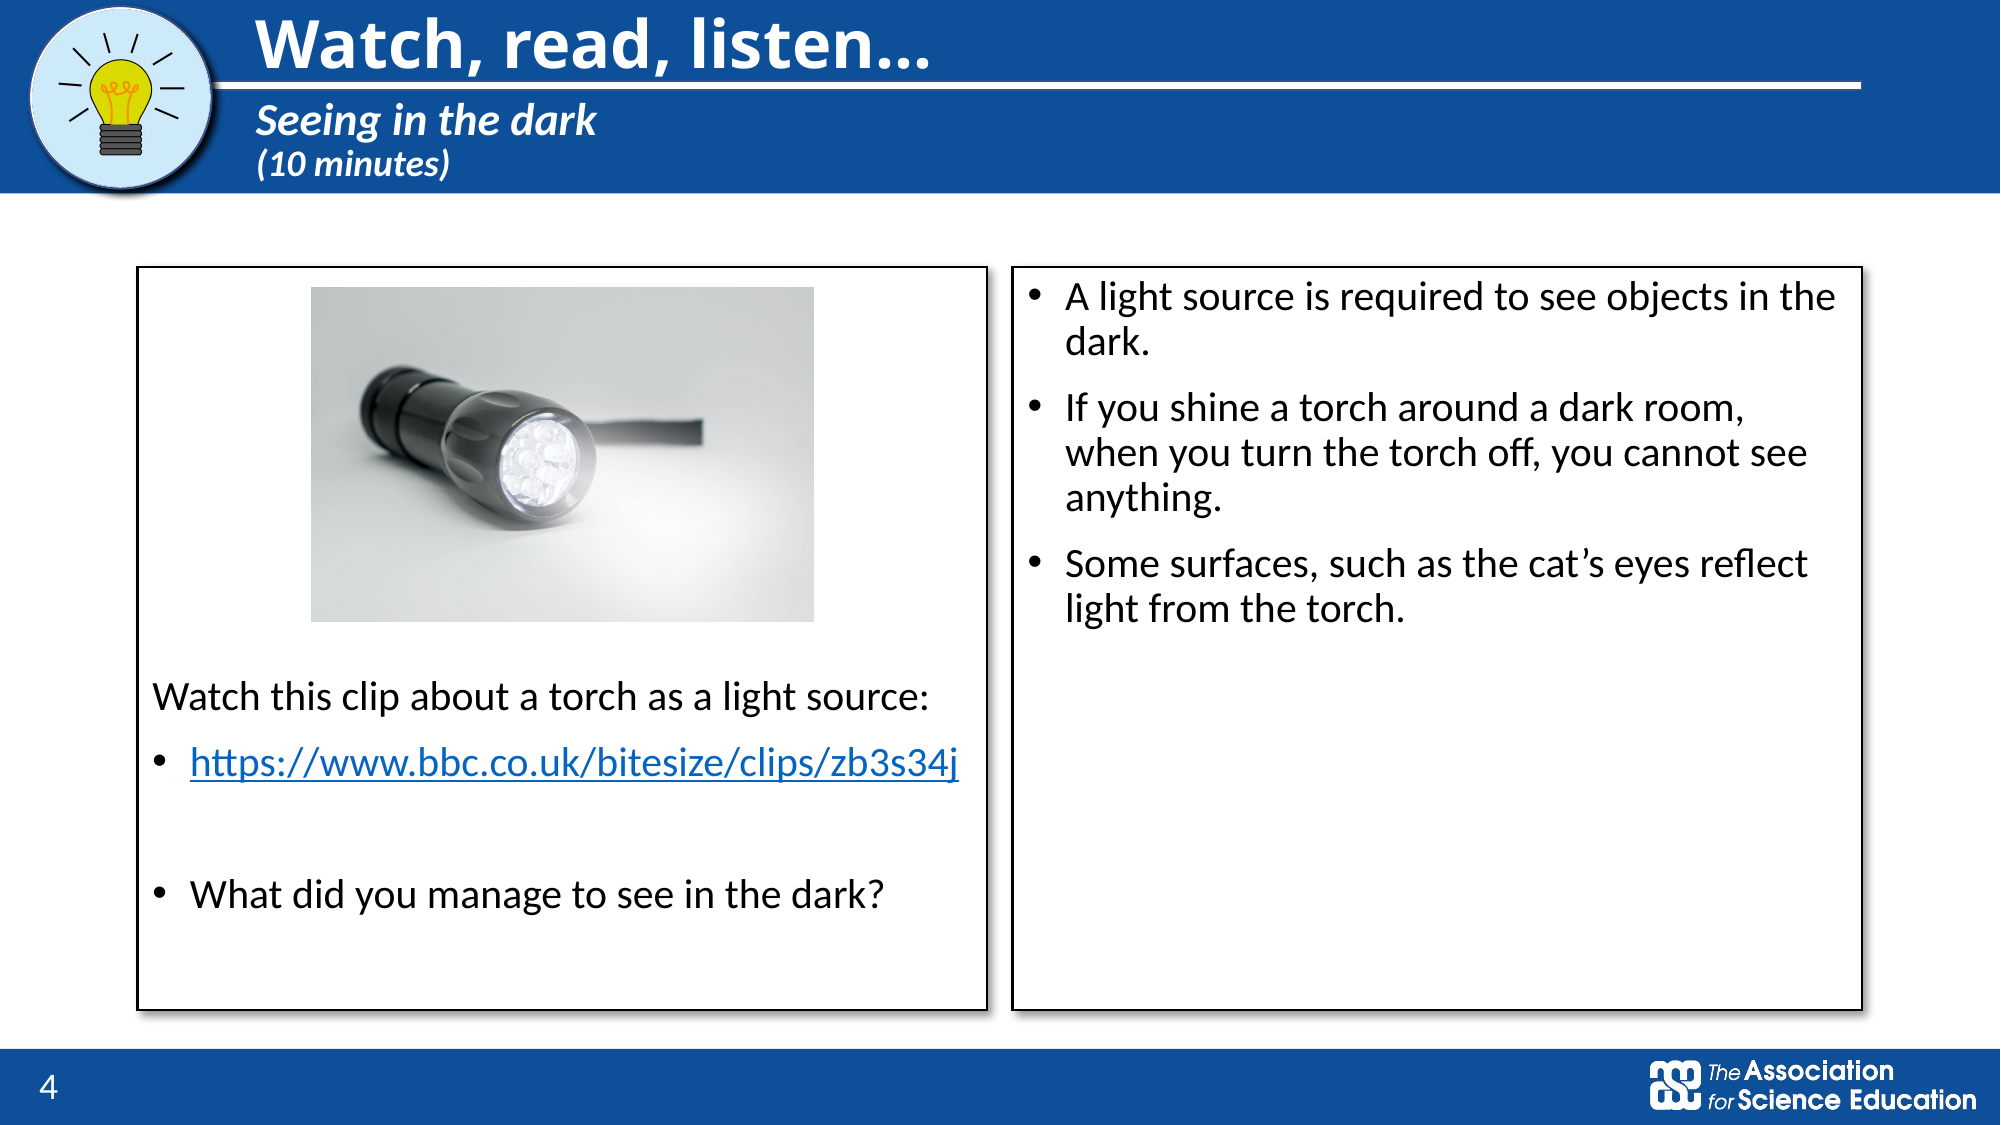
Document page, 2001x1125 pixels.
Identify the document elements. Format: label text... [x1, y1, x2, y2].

picture [311, 286, 814, 622]
text_box [0, 0, 240, 194]
text_box [0, 1048, 2000, 1125]
list Watch this clip about a torch as a light source: https://www.bbc.co.uk/bitesize/clips/zb3s34j What did you manage to see in the dark? [137, 266, 988, 1011]
text_box Watch, read, listen… [240, 0, 1404, 81]
picture [32, 9, 211, 187]
picture [1649, 1060, 1976, 1110]
text_box 4 [24, 1054, 102, 1115]
text_box [221, 81, 1863, 91]
text_box A light source is required to see objects in the dark. If you shine a torch around a dark room, when you turn the torch off, you cannot see anything. Some surfaces, such as the cat’s eyes reflect light from the torch. [1012, 266, 1863, 1011]
text_box Seeing in the dark [240, 91, 1404, 131]
text_box [210, 0, 2000, 194]
text_box (10 minutes) [240, 131, 1404, 192]
